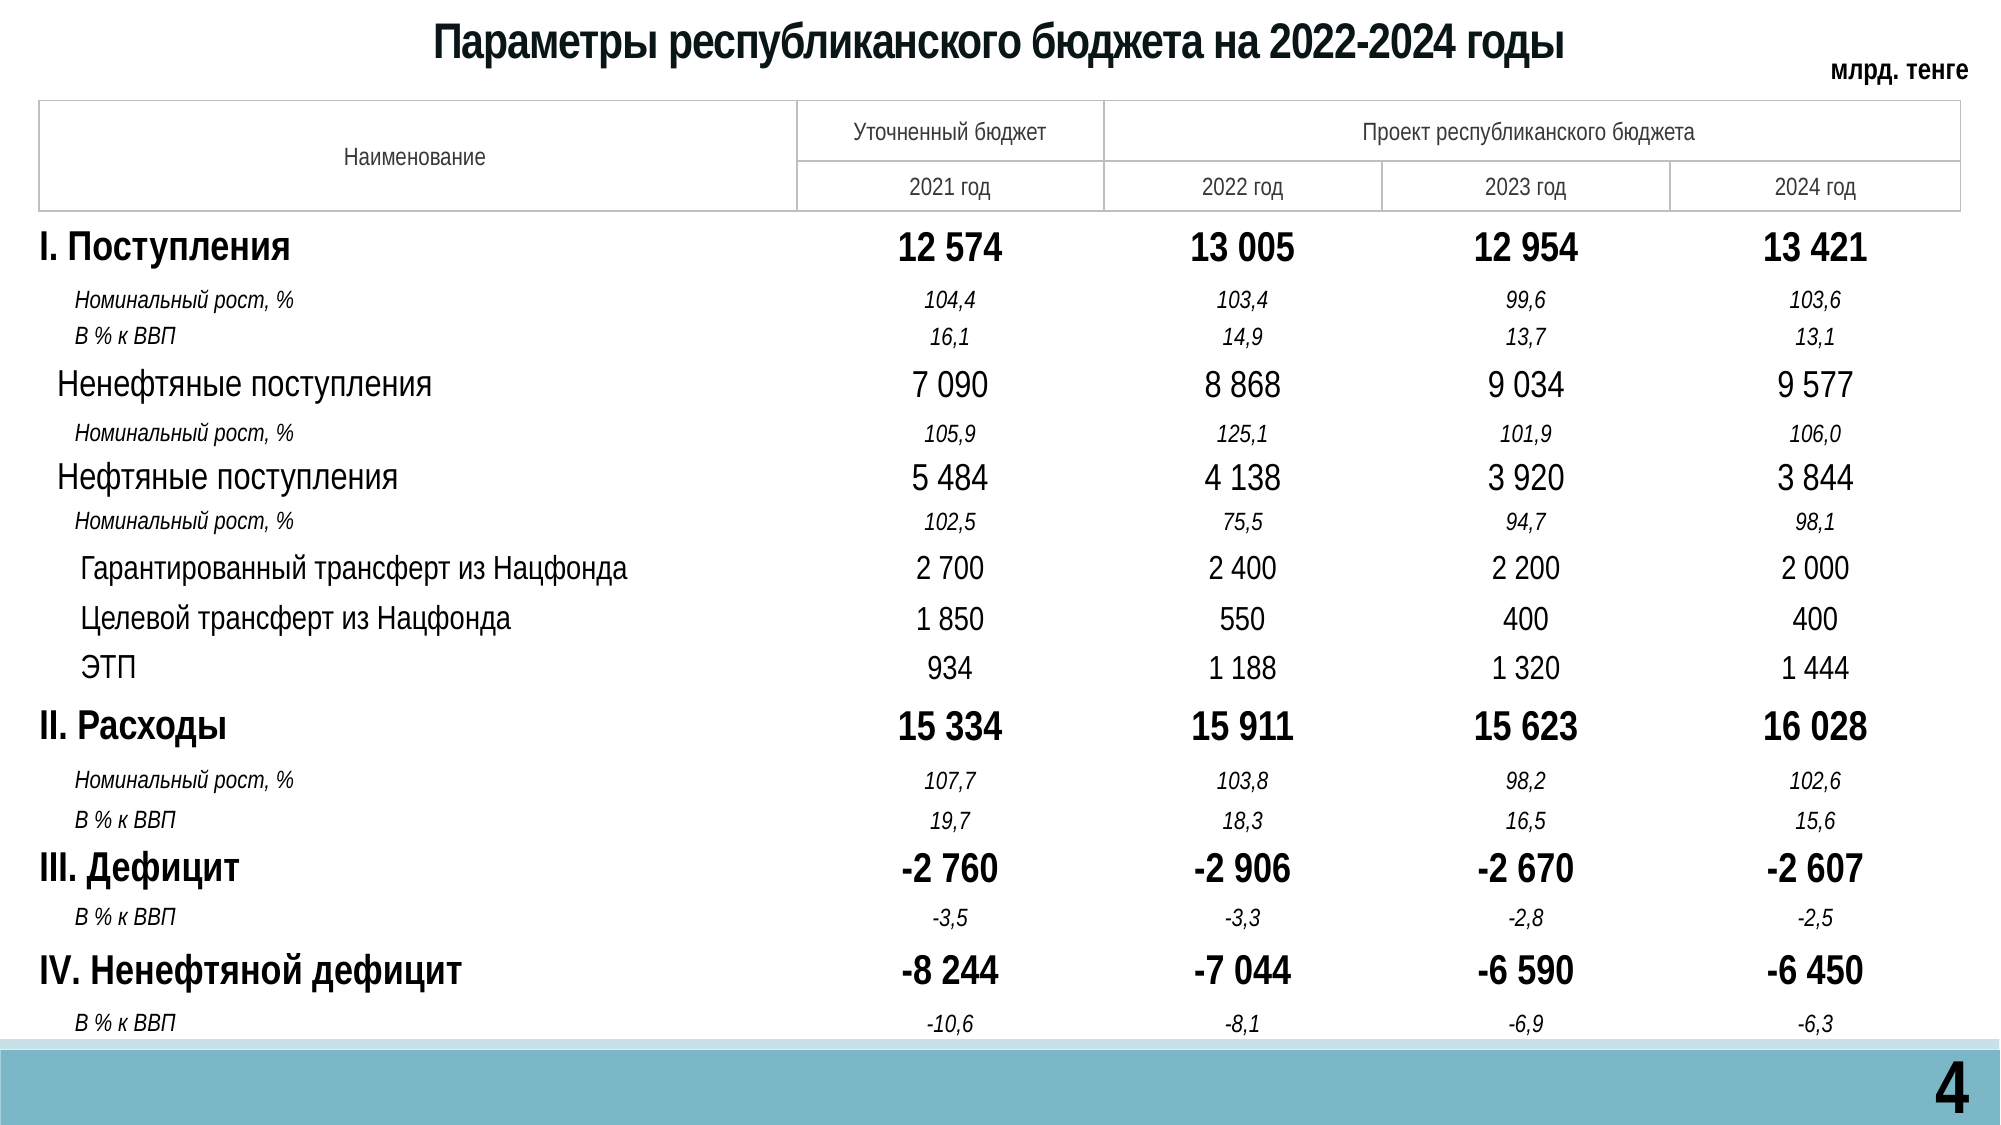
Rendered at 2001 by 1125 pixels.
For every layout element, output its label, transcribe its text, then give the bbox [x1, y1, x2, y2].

table_cell 98,2 [1382, 757, 1670, 802]
table_cell I. Поступления [39, 212, 797, 281]
text_box млрд. тенге [1799, 49, 1985, 92]
table_cell Номинальный рост, % [39, 412, 797, 453]
table_cell 15 911 [1104, 691, 1382, 757]
table_cell -3,5 [797, 896, 1104, 937]
table_cell ЭТП [39, 642, 797, 691]
table_cell 550 [1104, 593, 1382, 642]
table_cell -6,3 [1670, 1001, 1961, 1043]
table_cell 101,9 [1382, 412, 1670, 453]
table_cell 9 034 [1382, 354, 1670, 412]
slide_number 4 [1768, 1053, 1985, 1114]
table_cell -8 244 [797, 937, 1104, 1001]
table_cell -6,9 [1382, 1001, 1670, 1043]
table_cell 3 920 [1382, 453, 1670, 499]
table_cell 107,7 [797, 757, 1104, 802]
table_cell 18,3 [1104, 802, 1382, 838]
table_header Уточненный бюджет [798, 101, 1103, 160]
table_cell 2023 год [1383, 162, 1669, 210]
table_cell -2 760 [797, 838, 1104, 896]
table_cell 400 [1670, 593, 1961, 642]
table_cell 94,7 [1382, 499, 1670, 542]
table_header Наименование [40, 101, 796, 210]
table_cell 9 577 [1670, 354, 1961, 412]
table_cell 2021 год [798, 162, 1103, 210]
table_cell -6 590 [1382, 937, 1670, 1001]
table_cell -6 450 [1670, 937, 1961, 1001]
table_cell IV. Ненефтяной дефицит [39, 937, 797, 1001]
table_cell 5 484 [797, 453, 1104, 499]
table_cell Номинальный рост, % [39, 499, 797, 542]
table_cell III. Дефицит [39, 838, 797, 896]
table_cell -10,6 [797, 1001, 1104, 1043]
table_cell 103,6 [1670, 281, 1961, 317]
table_cell 15 623 [1382, 691, 1670, 757]
table_cell 2 400 [1104, 542, 1382, 593]
table_cell 99,6 [1382, 281, 1670, 317]
table_cell 102,6 [1670, 757, 1961, 802]
table_cell Гарантированный трансферт из Нацфонда [39, 542, 797, 593]
table_cell -2 607 [1670, 838, 1961, 896]
table_cell 1 188 [1104, 642, 1382, 691]
table_cell 75,5 [1104, 499, 1382, 542]
table_cell -8,1 [1104, 1001, 1382, 1043]
table_cell -2 670 [1382, 838, 1670, 896]
table_cell 400 [1382, 593, 1670, 642]
table_cell 105,9 [797, 412, 1104, 453]
table_cell В % к ВВП [39, 317, 797, 354]
table_cell 104,4 [797, 281, 1104, 317]
table_cell 125,1 [1104, 412, 1382, 453]
table_cell Нефтяные поступления [39, 453, 797, 499]
table_cell 934 [797, 642, 1104, 691]
table_cell 14,9 [1104, 317, 1382, 354]
table_cell В % к ВВП [39, 1001, 797, 1043]
table_cell -2,8 [1382, 896, 1670, 937]
table_cell 15 334 [797, 691, 1104, 757]
table_cell 3 844 [1670, 453, 1961, 499]
table_cell 13 005 [1104, 212, 1382, 281]
table_cell 2 200 [1382, 542, 1670, 593]
table_cell 1 444 [1670, 642, 1961, 691]
table_cell 1 320 [1382, 642, 1670, 691]
table_cell 98,1 [1670, 499, 1961, 542]
table_cell 4 138 [1104, 453, 1382, 499]
table_cell 2 700 [797, 542, 1104, 593]
table_cell 16,5 [1382, 802, 1670, 838]
table_cell 103,8 [1104, 757, 1382, 802]
table_cell 12 574 [797, 212, 1104, 281]
table_cell 13,1 [1670, 317, 1961, 354]
table_cell 103,4 [1104, 281, 1382, 317]
table_cell 2 000 [1670, 542, 1961, 593]
table_cell 8 868 [1104, 354, 1382, 412]
table_cell 12 954 [1382, 212, 1670, 281]
table_cell 13,7 [1382, 317, 1670, 354]
table_cell 106,0 [1670, 412, 1961, 453]
table_cell В % к ВВП [39, 802, 797, 838]
table_cell 102,5 [797, 499, 1104, 542]
table_cell 15,6 [1670, 802, 1961, 838]
table_cell Номинальный рост, % [39, 757, 797, 802]
table_cell 7 090 [797, 354, 1104, 412]
table_cell 13 421 [1670, 212, 1961, 281]
table_cell Целевой трансферт из Нацфонда [39, 593, 797, 642]
table_cell В % к ВВП [39, 896, 797, 937]
table_cell 2022 год [1105, 162, 1381, 210]
table_cell II. Расходы [39, 691, 797, 757]
table_cell 19,7 [797, 802, 1104, 838]
table_cell -7 044 [1104, 937, 1382, 1001]
table_cell -2,5 [1670, 896, 1961, 937]
table_cell 16,1 [797, 317, 1104, 354]
table_cell Ненефтяные поступления [39, 354, 797, 412]
table_cell 16 028 [1670, 691, 1961, 757]
table_cell -3,3 [1104, 896, 1382, 937]
table_cell 2024 год [1671, 162, 1960, 210]
table_cell -2 906 [1104, 838, 1382, 896]
text_box Параметры республиканского бюджета на 2022-2024 годы [0, 0, 2000, 87]
table_header Проект республиканского бюджета [1105, 101, 1960, 160]
table_cell Номинальный рост, % [39, 281, 797, 317]
table_cell 1 850 [797, 593, 1104, 642]
